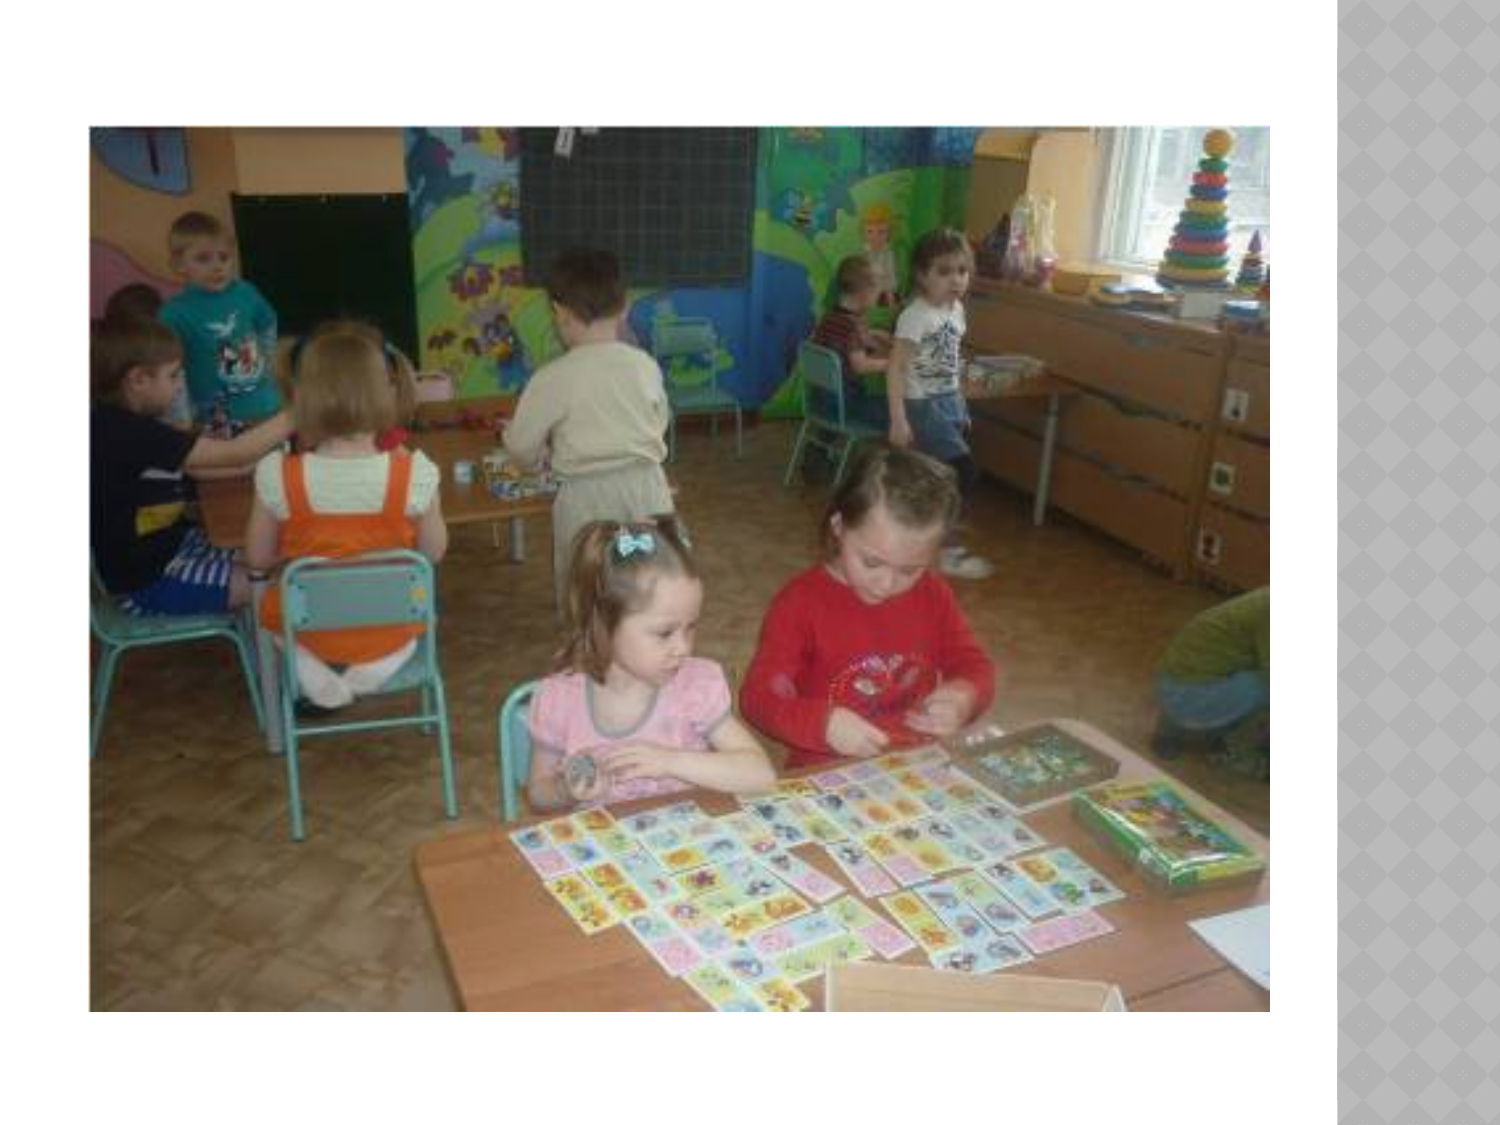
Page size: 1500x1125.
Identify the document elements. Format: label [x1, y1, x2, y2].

list [88, 124, 1271, 1012]
